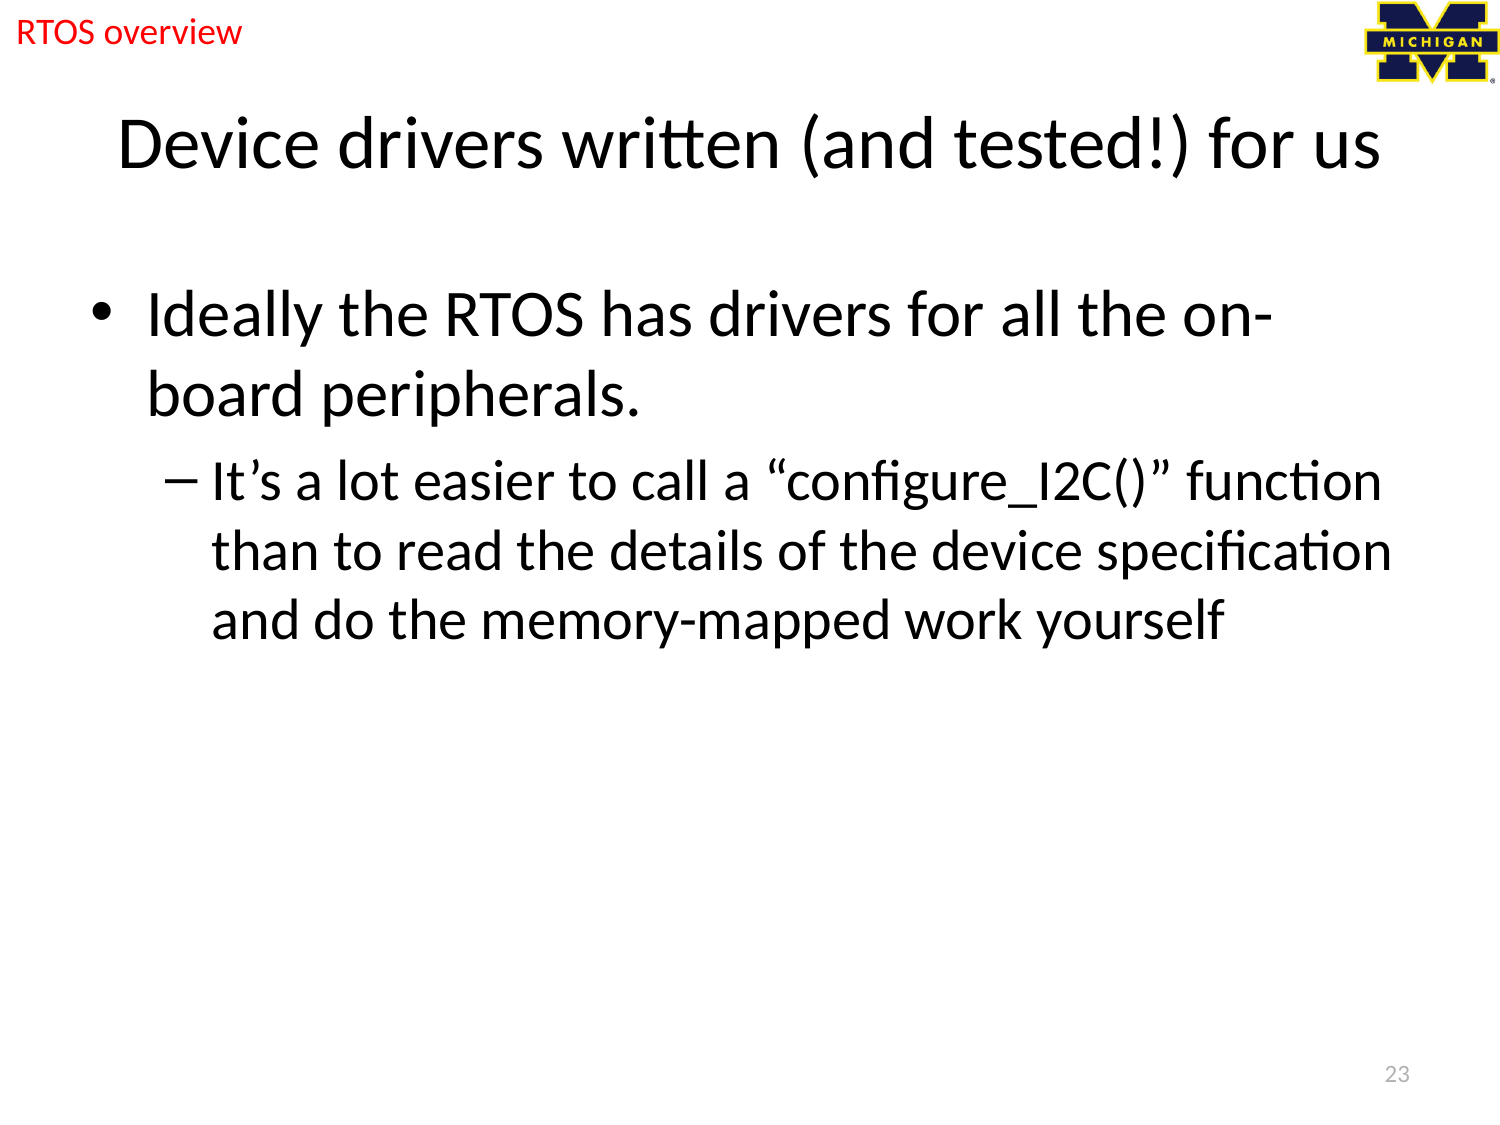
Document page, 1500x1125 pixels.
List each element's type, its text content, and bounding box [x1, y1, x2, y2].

title Device drivers written (and tested!) for us [75, 45, 1425, 233]
picture [1362, 0, 1500, 88]
slide_number 23 [1074, 1042, 1425, 1103]
list Ideally the RTOS has drivers for all the on-board peripherals. It’s a lot easier to call a “configure_I2C()” function than to read the details of the device specification and do the memory-mapped work yourself [75, 262, 1425, 1005]
text_box RTOS overview [1, 0, 258, 60]
